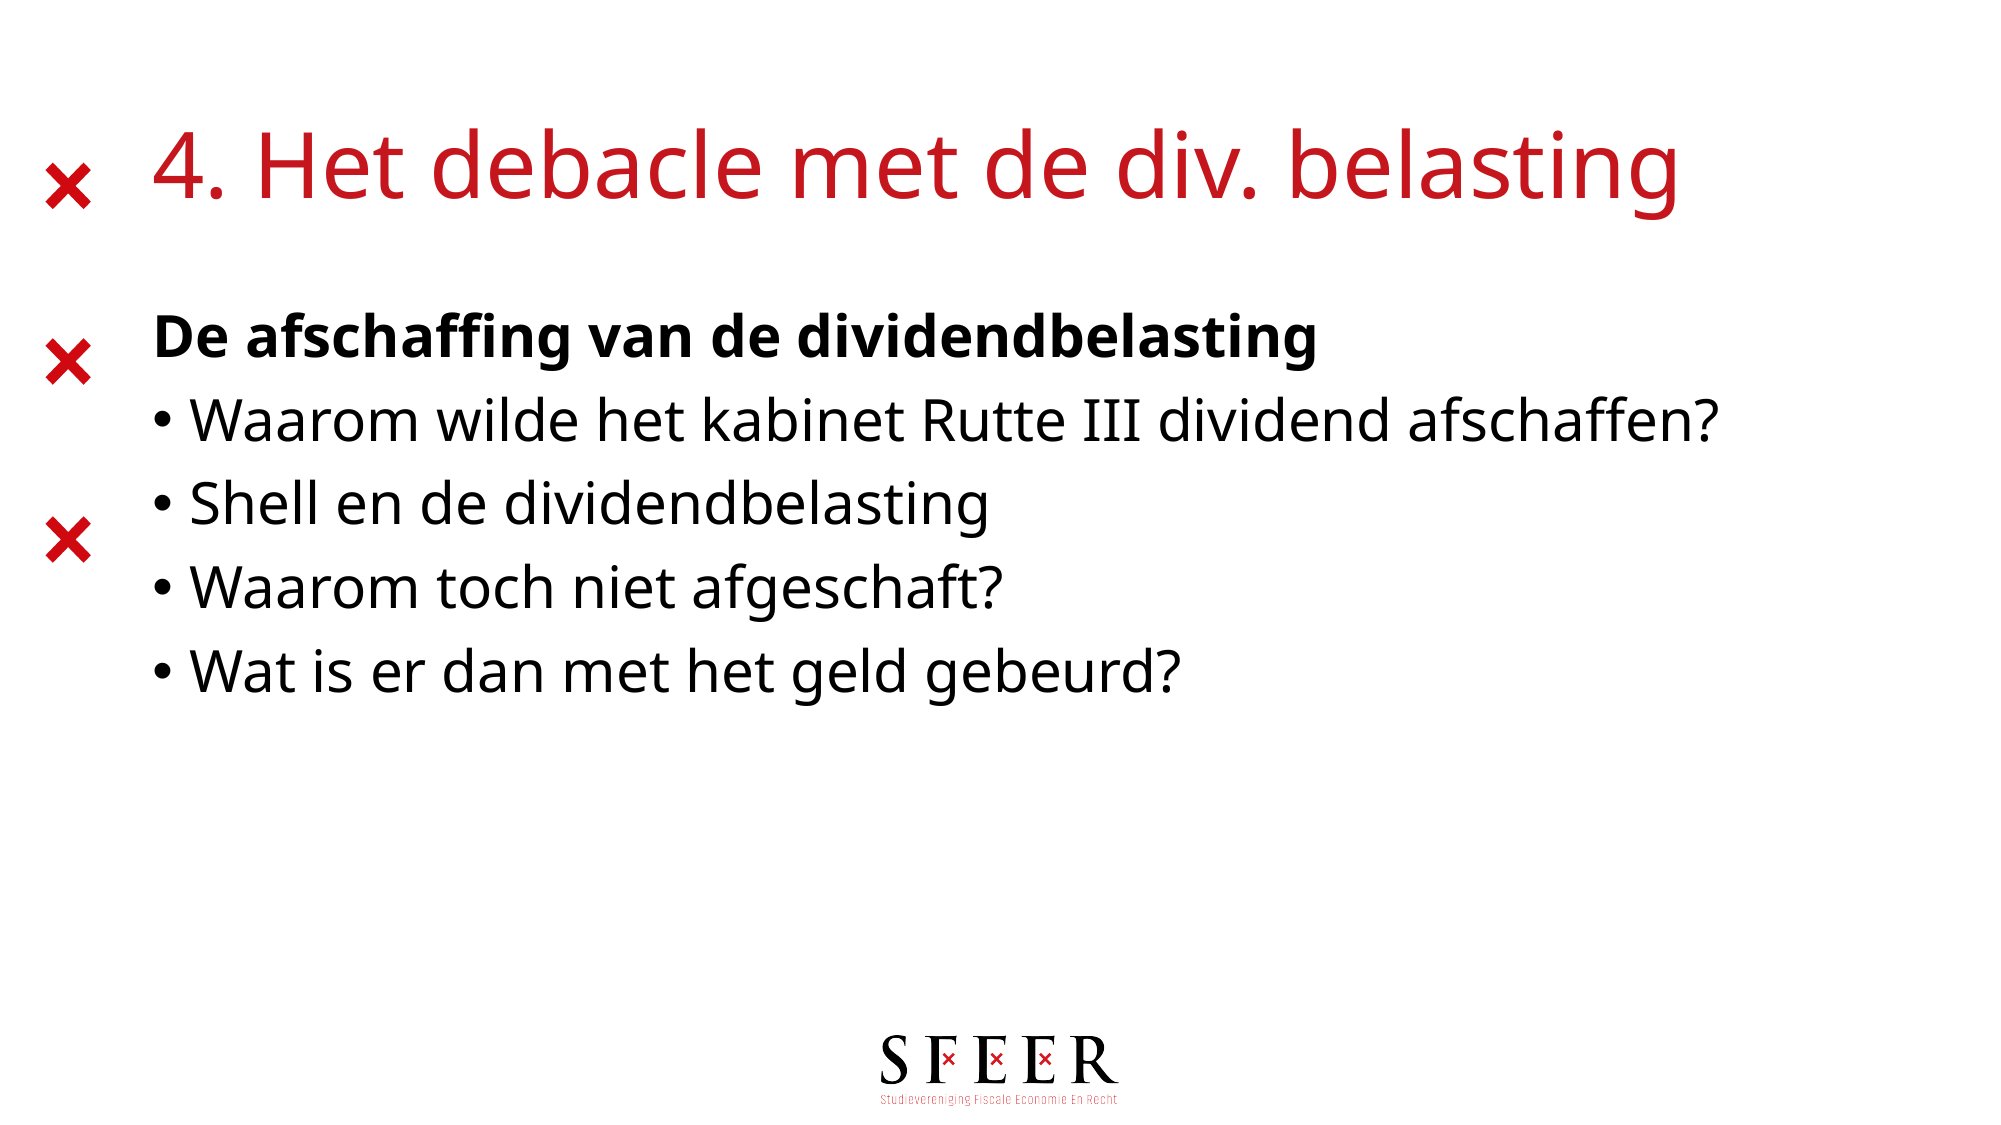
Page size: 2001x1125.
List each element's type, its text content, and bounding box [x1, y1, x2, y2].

picture [881, 1035, 1119, 1106]
picture [46, 163, 91, 562]
title 4. Het debacle met de div. belasting [137, 59, 1863, 278]
list De afschaffing van de dividendbelasting Waarom wilde het kabinet Rutte III dividend afschaffen? Shell en de dividendbelasting Waarom toch niet afgeschaft? Wat is er dan met het geld gebeurd? [137, 299, 1863, 1014]
